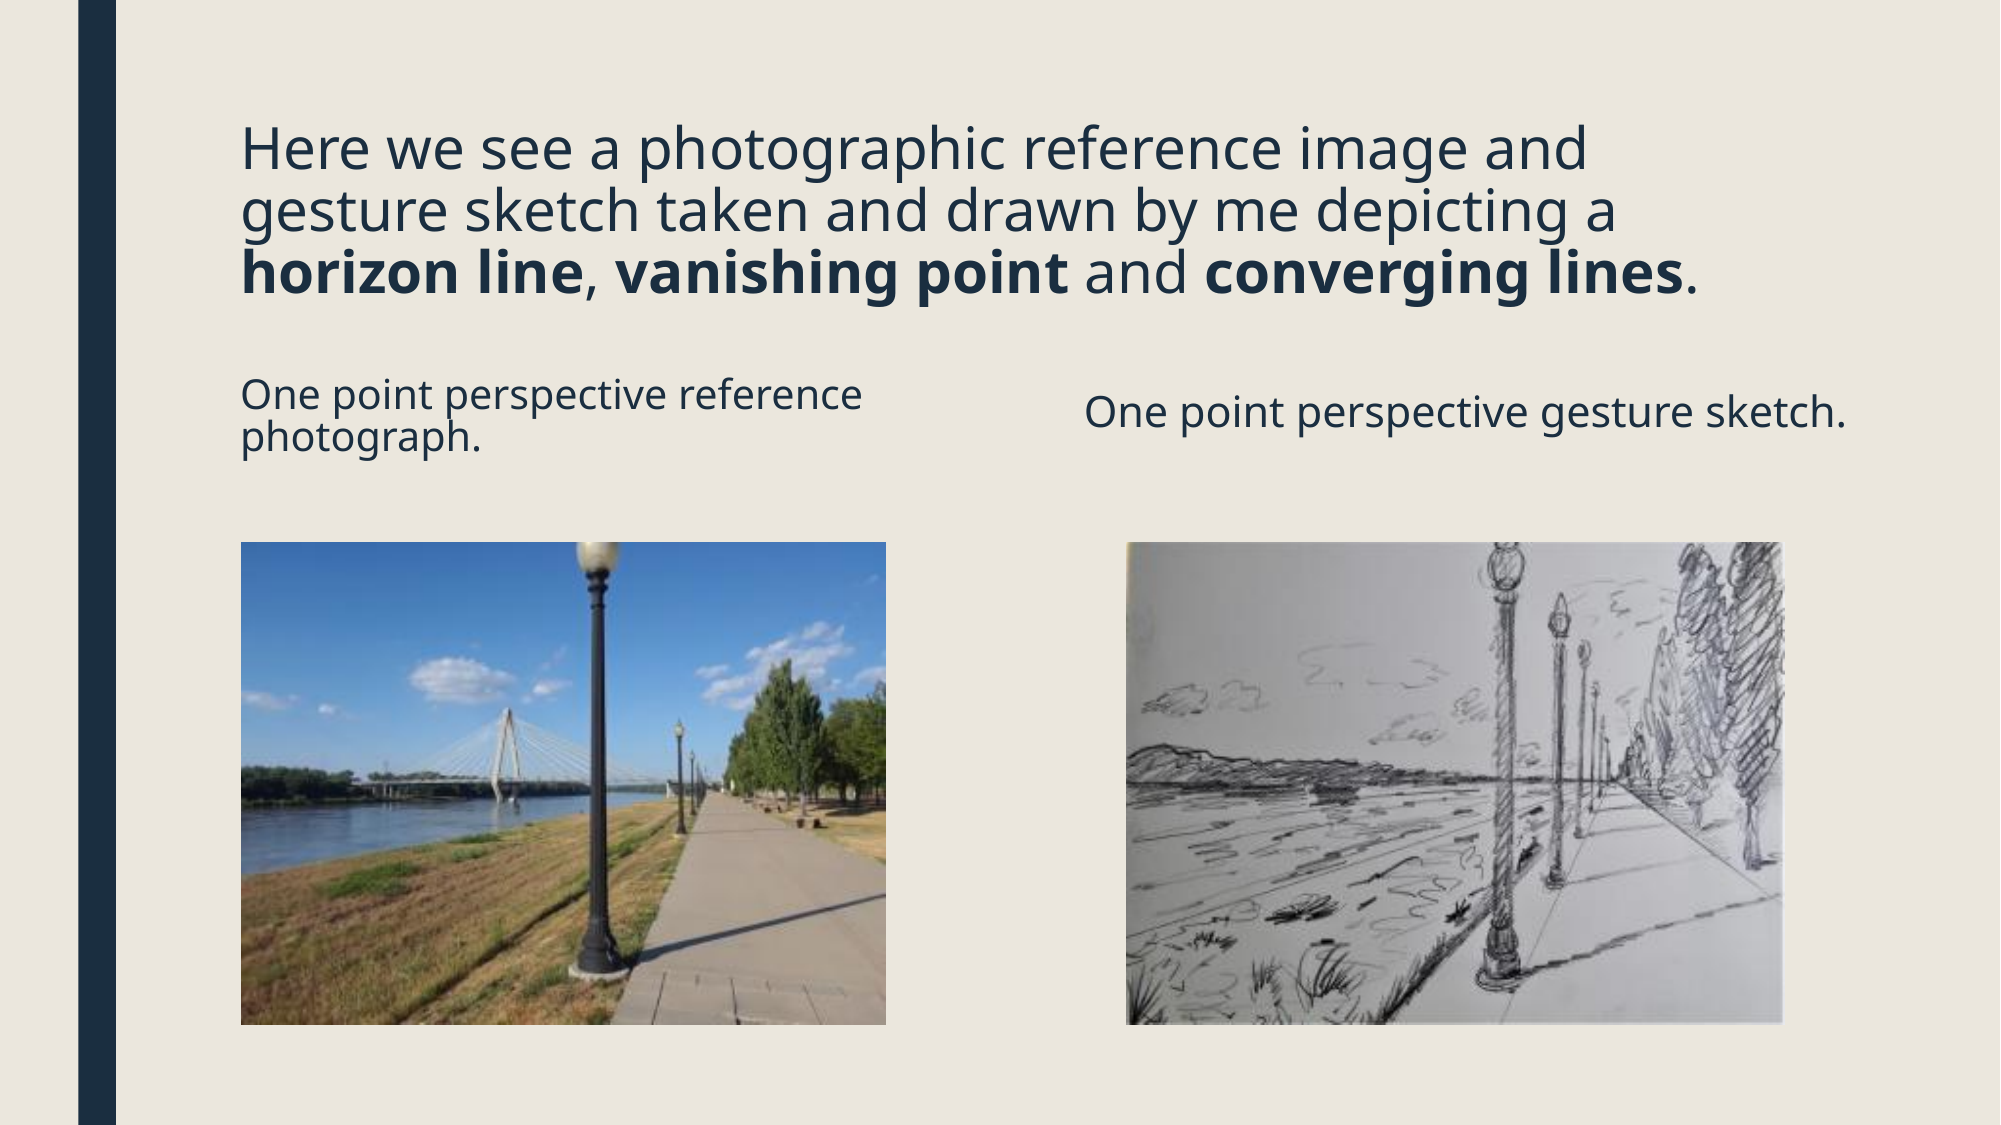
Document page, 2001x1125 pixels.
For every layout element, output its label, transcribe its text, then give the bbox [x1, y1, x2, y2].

list One point perspective gesture sketch. [1068, 368, 1919, 444]
list One point perspective reference photograph. [225, 368, 954, 467]
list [241, 542, 886, 1026]
title Here we see a photographic reference image and gesture sketch taken and drawn by me depicting a horizon line, vanishing point and converging lines. [225, 112, 1800, 357]
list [1126, 542, 1785, 1026]
